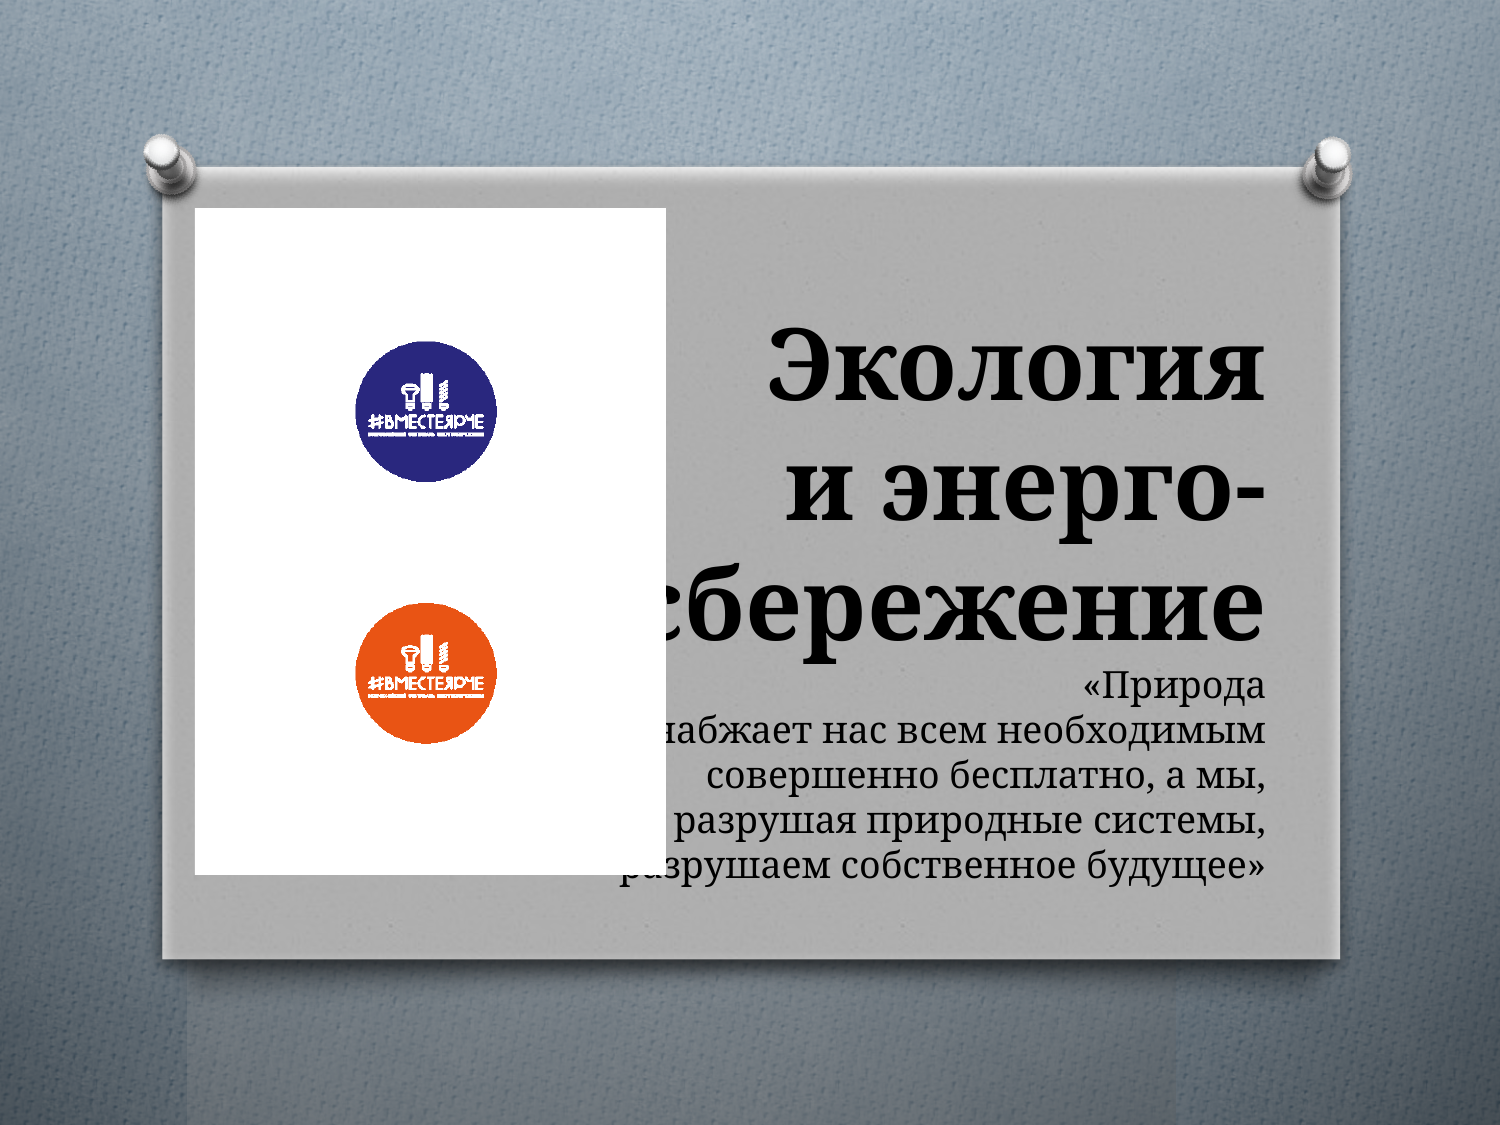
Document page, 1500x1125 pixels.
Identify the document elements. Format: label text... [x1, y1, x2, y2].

picture [112, 100, 235, 223]
title Экология и энерго- сбережение «Природа снабжает нас всем необходимым совершенно бесплатно, а мы, разрушая природные системы, разрушаем собственное будущее» [253, 196, 1282, 894]
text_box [194, 207, 667, 875]
picture [1274, 109, 1396, 230]
